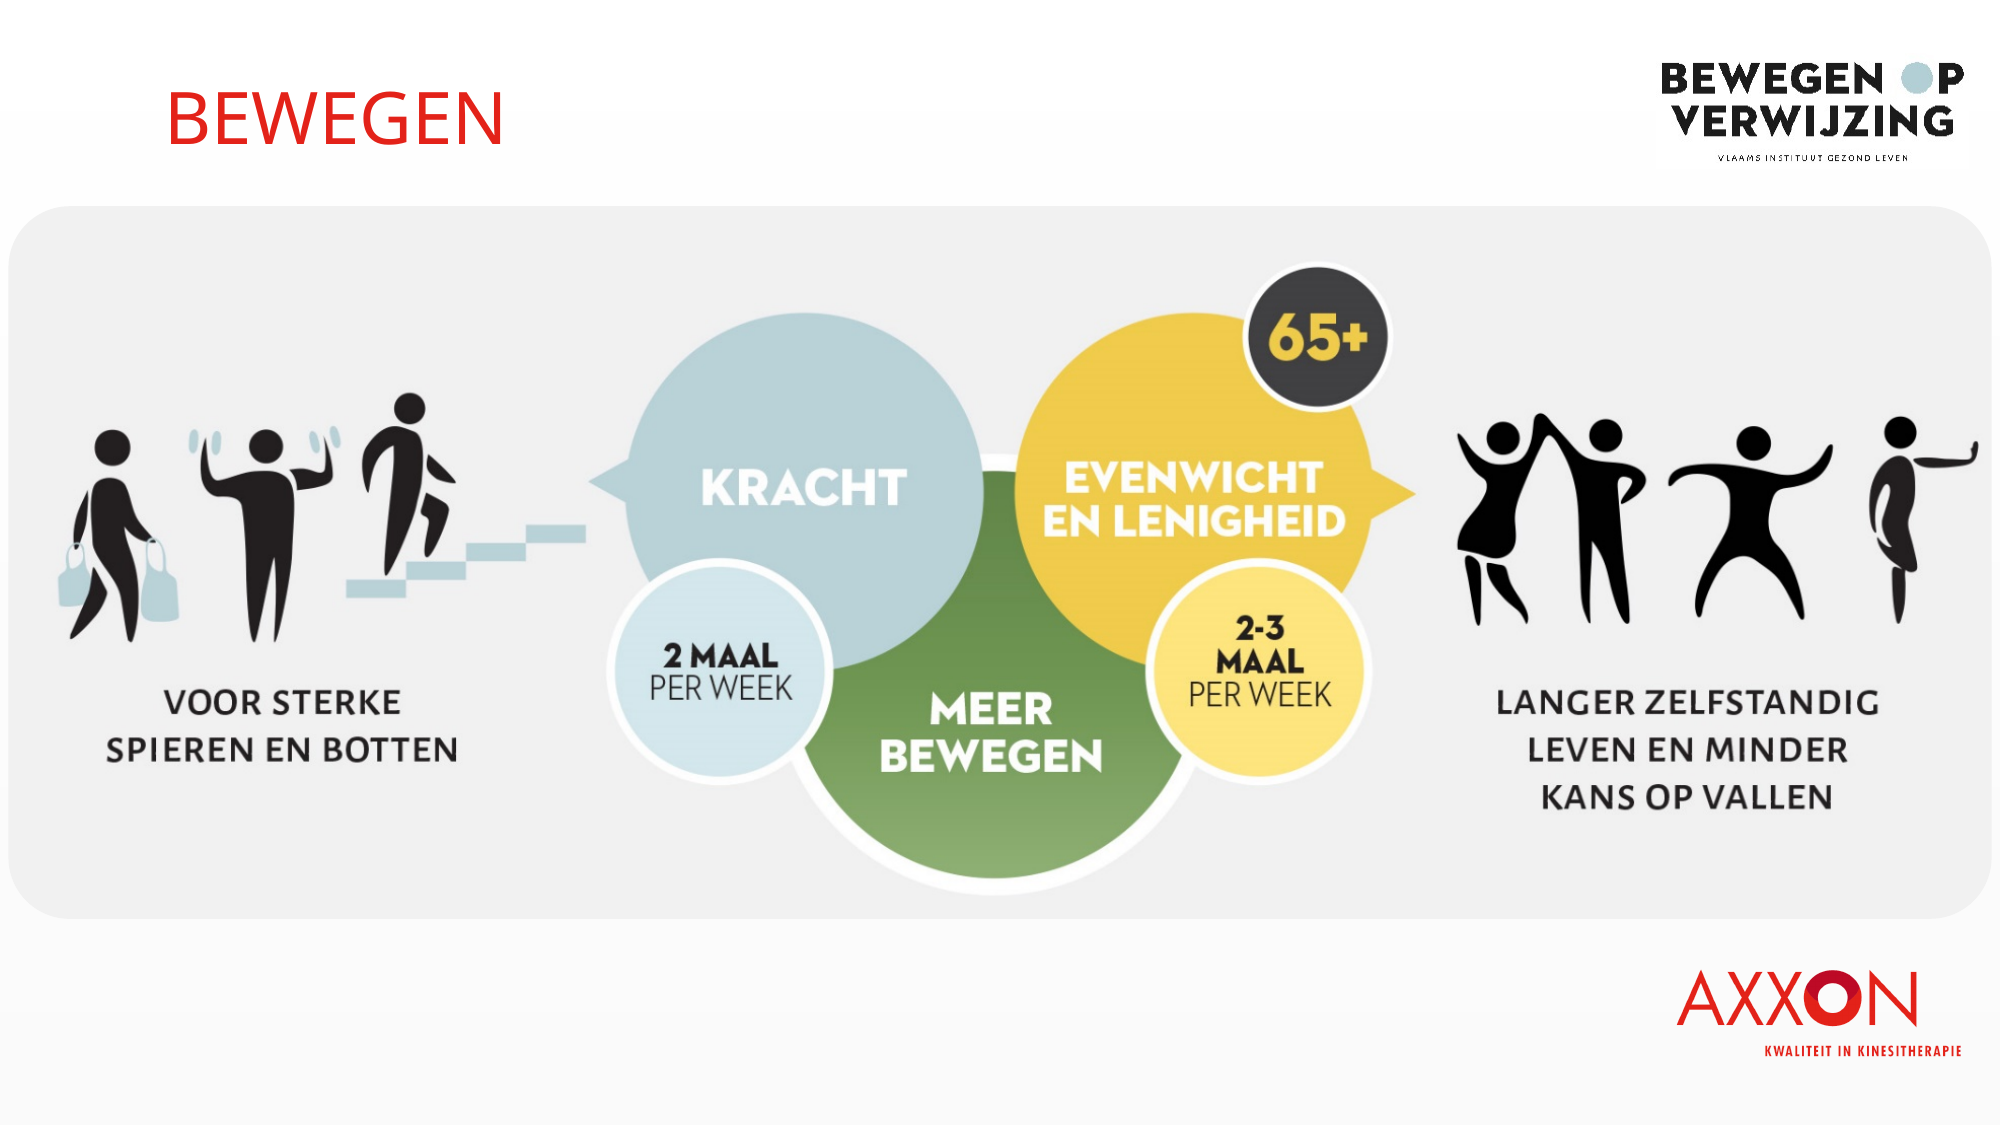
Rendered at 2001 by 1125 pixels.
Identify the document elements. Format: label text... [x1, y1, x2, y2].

picture [1656, 53, 1969, 169]
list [8, 206, 1992, 919]
picture [1667, 958, 1970, 1068]
title Bewegen [149, 73, 600, 169]
